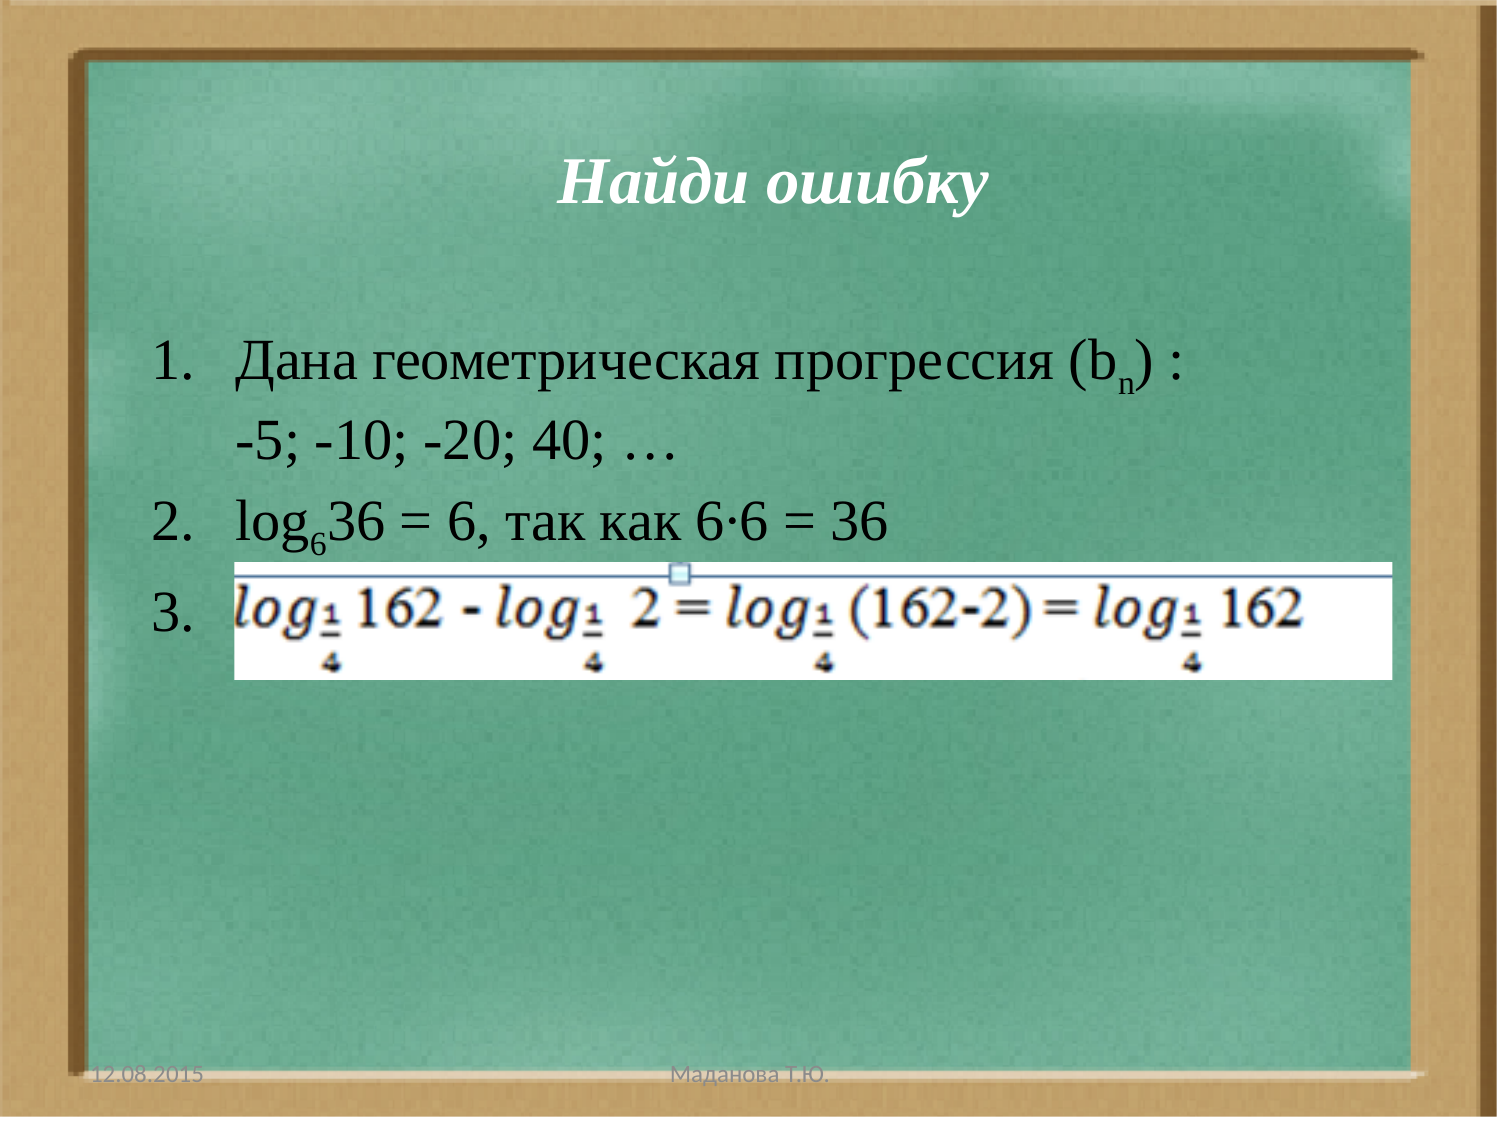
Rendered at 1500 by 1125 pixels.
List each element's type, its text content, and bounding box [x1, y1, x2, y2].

list Найди ошибку Дана геометрическая прогрессия (bn) : -5; -10; -20; 40; … log636 = 6, так как 6∙6 = 36 3. [70, 128, 1477, 786]
picture [0, 0, 1500, 1125]
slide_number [75, 1042, 425, 1103]
footer Маданова Т.Ю. [512, 1042, 988, 1103]
